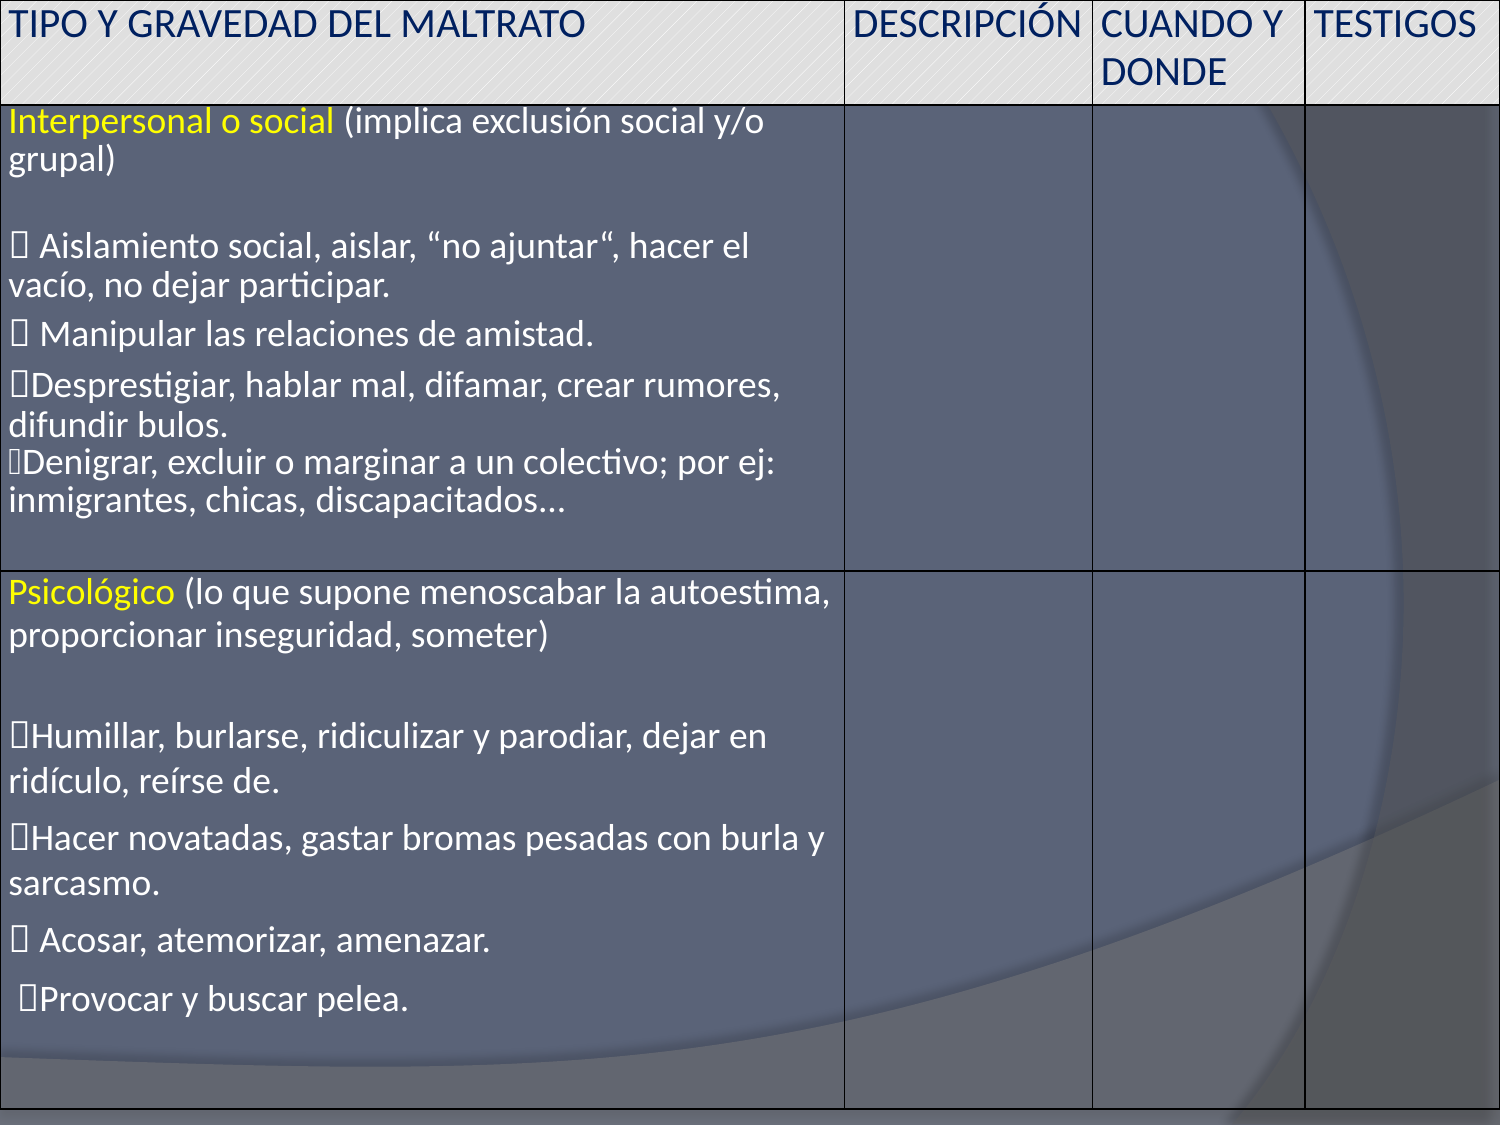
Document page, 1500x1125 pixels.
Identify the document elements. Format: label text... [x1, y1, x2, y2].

table_cell Interpersonal o social (implica exclusión social y/o grupal)  Aislamiento social, aislar, “no ajuntar“, hacer el vacío, no dejar participar.  Manipular las relaciones de amistad. Desprestigiar, hablar mal, difamar, crear rumores, difundir bulos. Denigrar, excluir o marginar a un colectivo; por ej: inmigrantes, chicas, discapacitados... [1, 106, 844, 570]
table_header TESTIGOS [1306, 1, 1499, 104]
table_cell [1306, 572, 1499, 1108]
table_cell [845, 572, 1092, 1108]
table_cell [845, 106, 1092, 570]
table_header CUANDO Y DONDE [1093, 1, 1304, 104]
table_cell [1306, 106, 1499, 570]
table_cell [1093, 106, 1304, 570]
table_header TIPO Y GRAVEDAD DEL MALTRATO [1, 1, 844, 104]
table_cell [1093, 572, 1304, 1108]
table_cell Psicológico (lo que supone menoscabar la autoestima, proporcionar inseguridad, someter) Humillar, burlarse, ridiculizar y parodiar, dejar en ridículo, reírse de. Hacer novatadas, gastar bromas pesadas con burla y sarcasmo.  Acosar, atemorizar, amenazar. Provocar y buscar pelea. [1, 572, 844, 1108]
table_header DESCRIPCIÓN [845, 1, 1092, 104]
